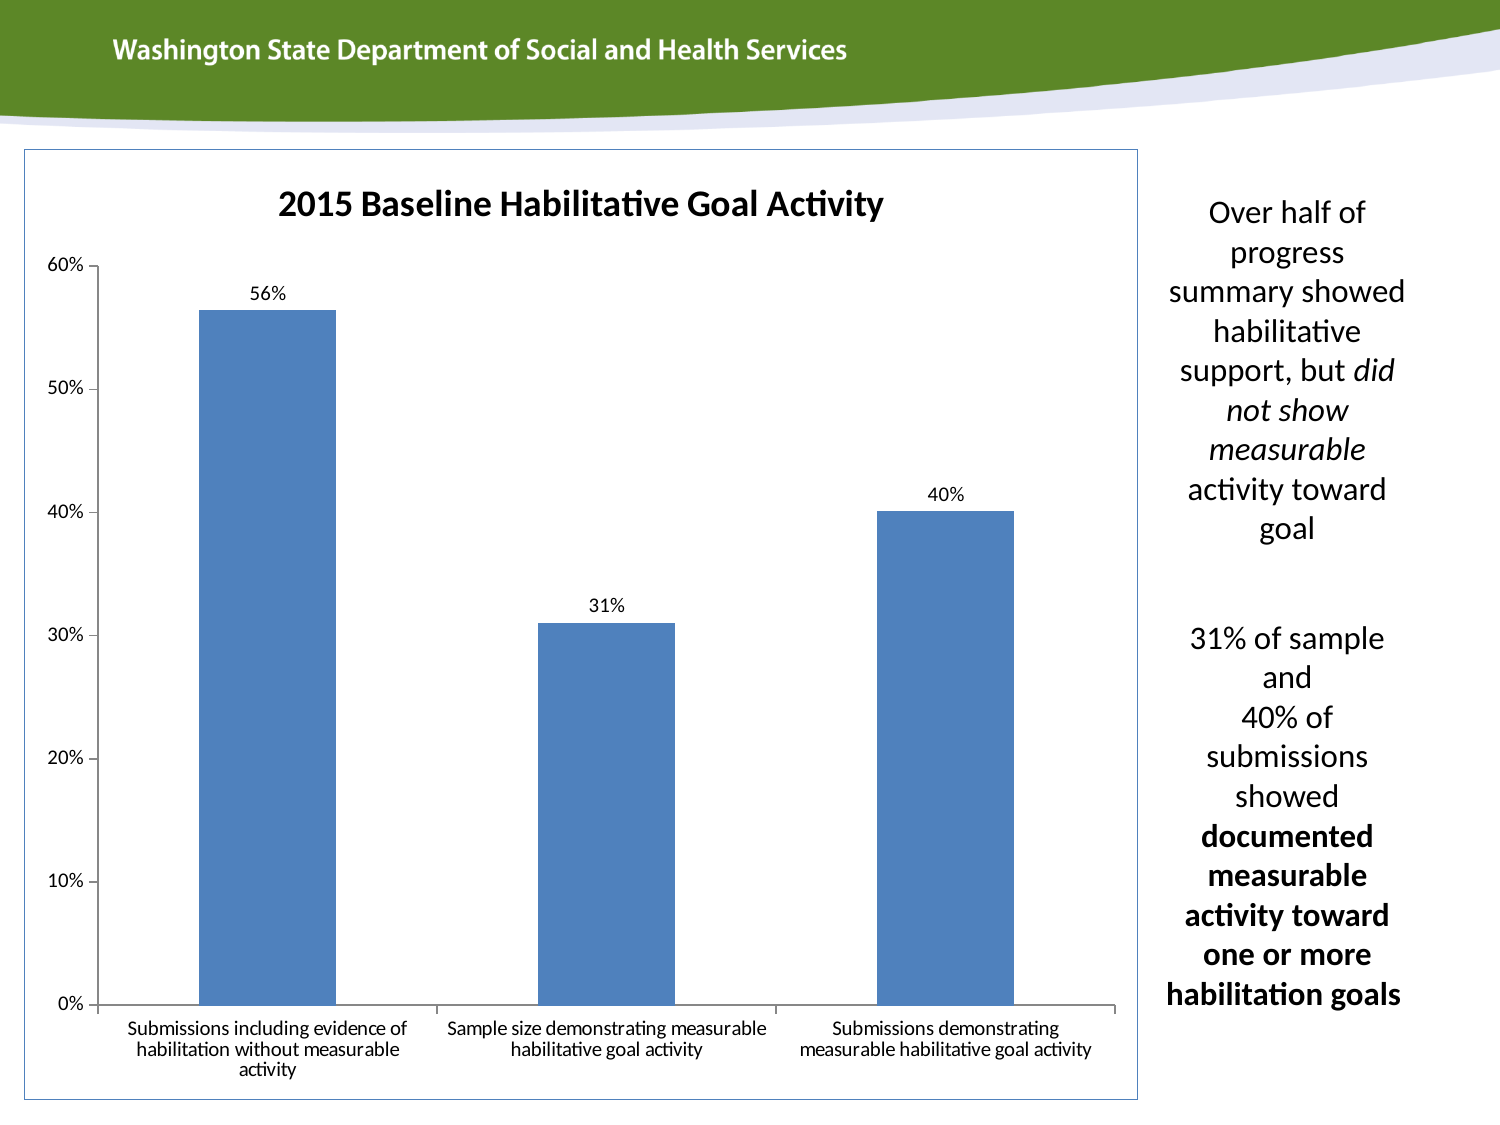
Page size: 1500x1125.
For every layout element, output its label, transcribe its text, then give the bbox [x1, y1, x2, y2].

title Over half of progress summary showed habilitative support, but did not show measurable activity toward goal 31% of sample and 40% of submissions showed documented measurable activity toward one or more habilitation goals [1149, 125, 1425, 1113]
picture [0, 0, 1500, 147]
chart [24, 149, 1138, 1101]
